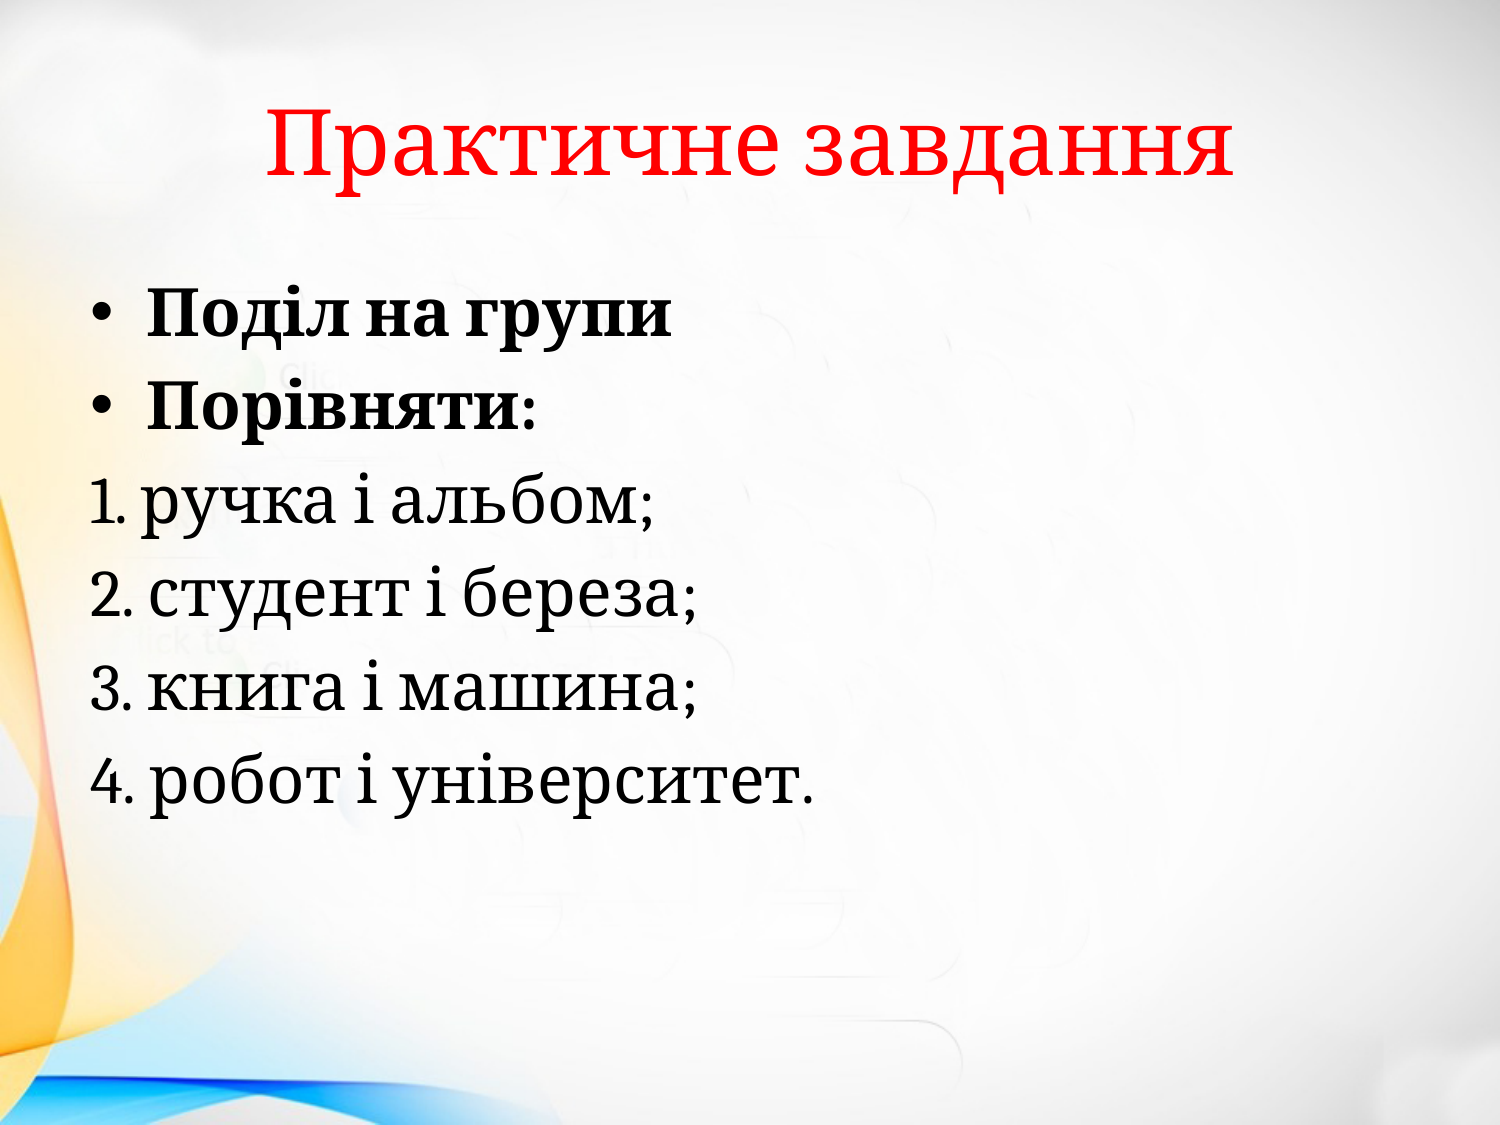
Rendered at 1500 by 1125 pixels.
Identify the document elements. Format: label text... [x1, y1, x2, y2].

picture [0, 0, 1500, 1125]
title Практичне завдання [75, 45, 1425, 233]
list Поділ на групи Порівняти: 1. ручка і альбом; 2. студент і береза; 3. книга і машина; 4. робот і університет. [75, 262, 1425, 1005]
